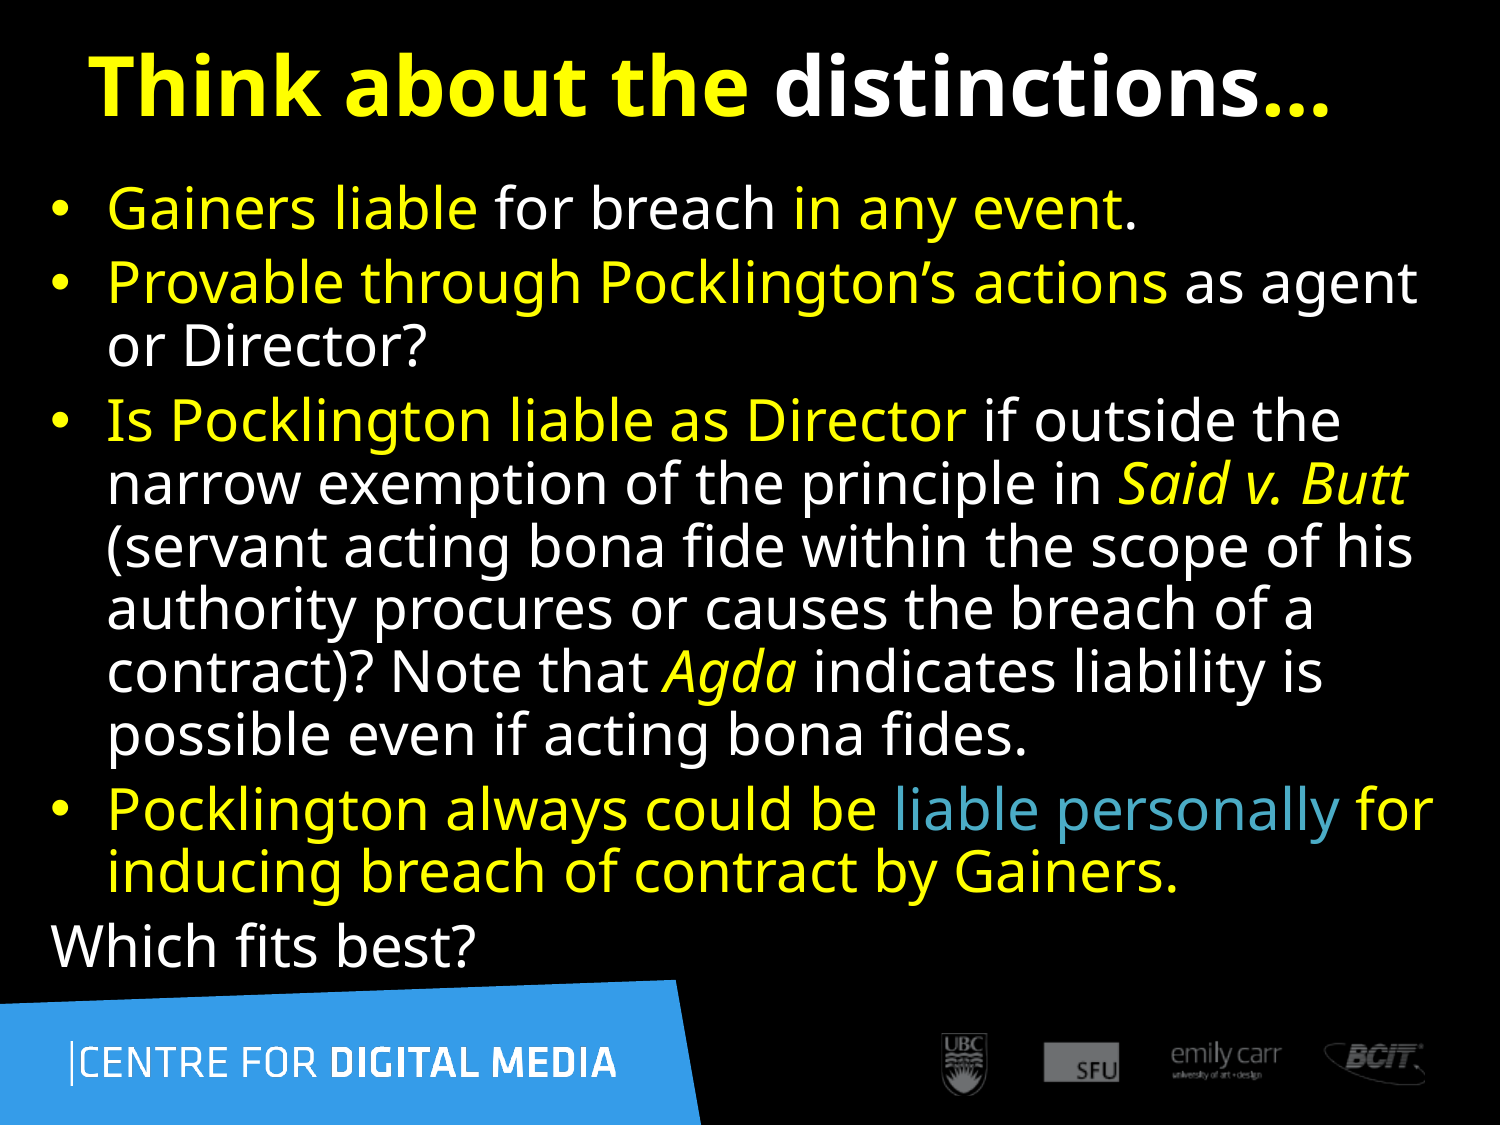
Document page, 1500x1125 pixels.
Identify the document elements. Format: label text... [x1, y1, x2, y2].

list Gainers liable for breach in any event. Provable through Pocklington’s actions as agent or Director? Is Pocklington liable as Director if outside the narrow exemption of the principle in Said v. Butt (servant acting bona fide within the scope of his authority procures or causes the breach of a contract)? Note that Agda indicates liability is possible even if acting bona fides. Pocklington always could be liable personally for inducing breach of contract by Gainers. Which fits best? [38, 166, 1500, 1029]
title Think about the distinctions… [75, 0, 1425, 166]
